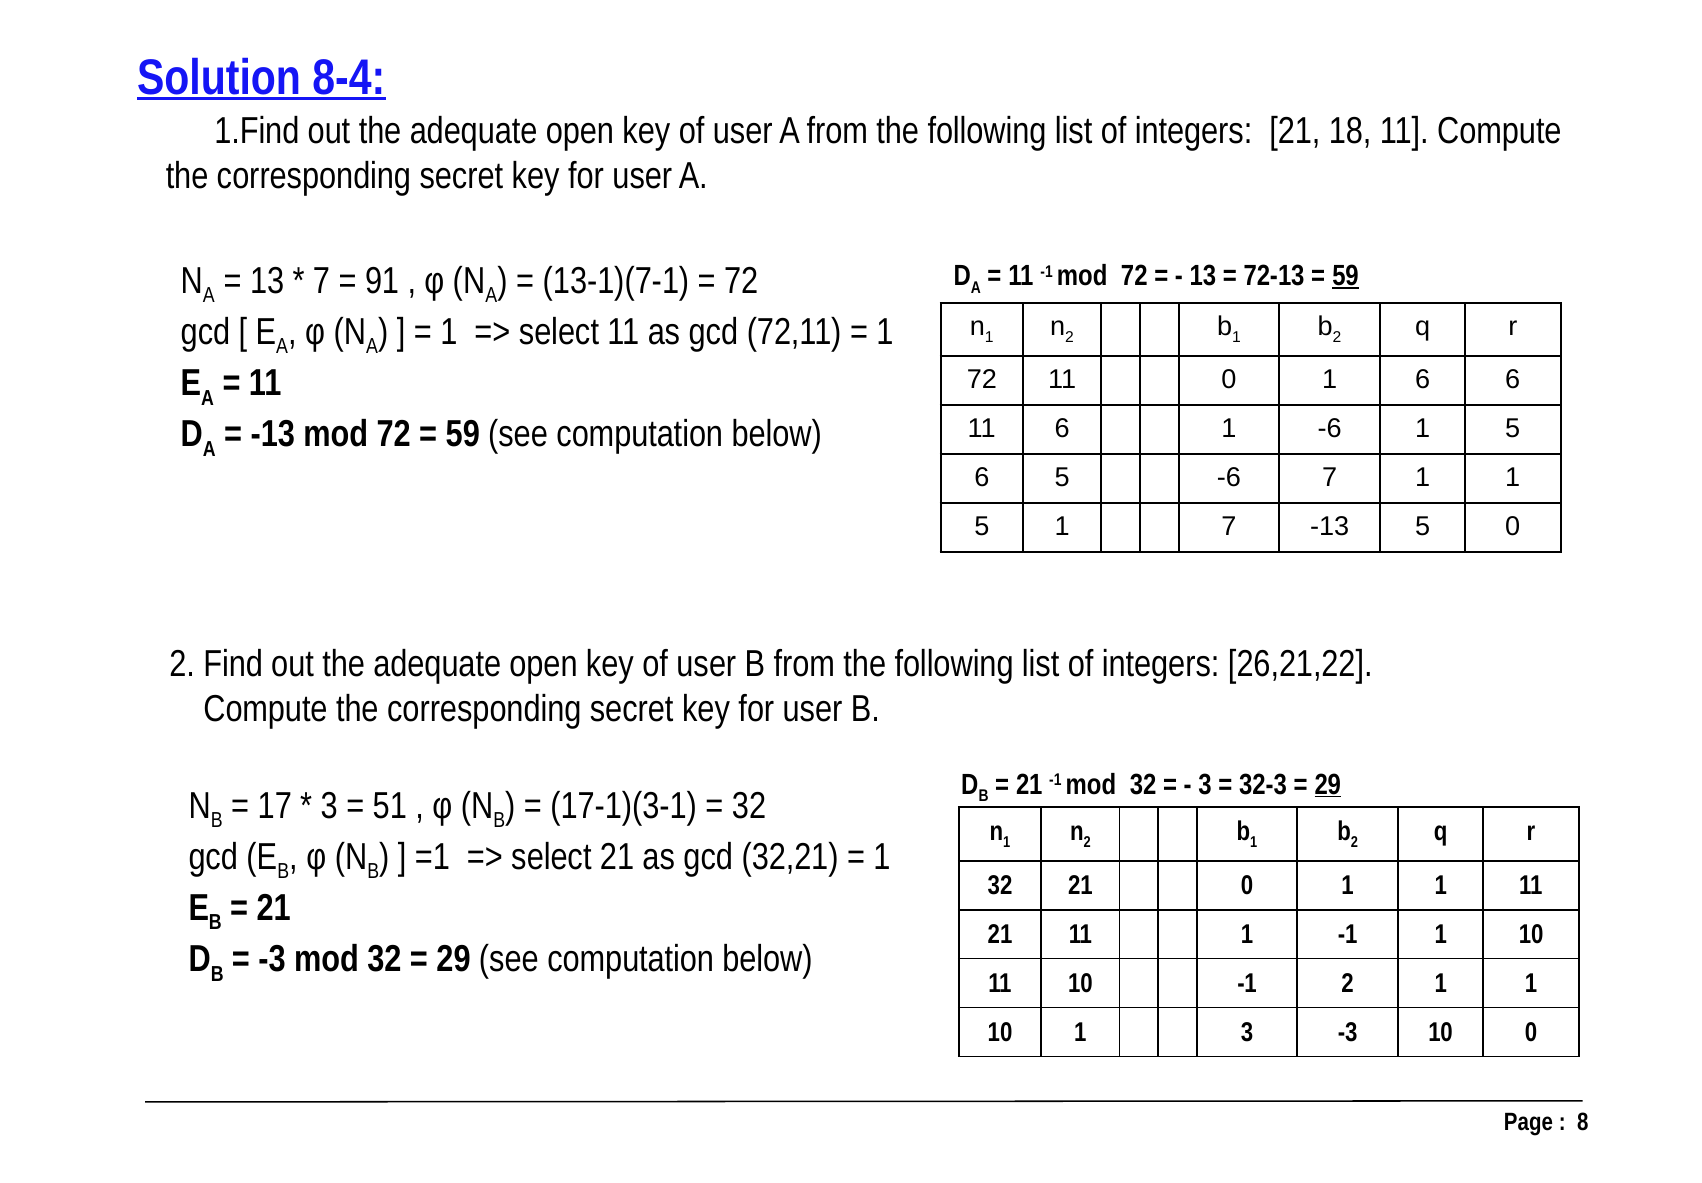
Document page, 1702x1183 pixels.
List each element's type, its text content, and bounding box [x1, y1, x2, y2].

table_cell 72 [942, 357, 1022, 404]
table_cell 7 [1280, 455, 1379, 502]
table_cell -6 [1280, 406, 1379, 453]
table_cell 11 [1042, 911, 1119, 958]
text_box NB = 17 * 3 = 51 , φ (NB) = (17-1)(3-1) = 32 gcd (EB, φ (NB) ] =1 => select 21 as gcd (32,21) = 1 EB = 21 DB = -3 mod 32 = 29 (see computation below) [172, 772, 908, 994]
table_cell 0 [1466, 504, 1560, 551]
text_box DB = 21 -1 mod 32 = - 3 = 32-3 = 29 [945, 756, 1397, 814]
table_cell 11 [1484, 862, 1578, 909]
table_header b1 [1198, 808, 1296, 860]
table_cell 5 [1466, 406, 1560, 453]
table_cell 0 [1484, 1008, 1578, 1056]
table_header r [1466, 304, 1560, 355]
table_cell [1141, 406, 1178, 453]
table_header b2 [1280, 304, 1379, 355]
table_cell 1 [1399, 911, 1482, 958]
table_cell -1 [1198, 959, 1296, 1007]
table_header q [1381, 304, 1464, 355]
table_cell 1 [1381, 455, 1464, 502]
table_cell -13 [1280, 504, 1379, 551]
table_header [1120, 808, 1157, 860]
table_cell 10 [1042, 959, 1119, 1007]
table_cell 6 [1024, 406, 1100, 453]
table_header [1102, 304, 1139, 355]
table_header n2 [1024, 304, 1100, 355]
table_cell 0 [1180, 357, 1278, 404]
table_cell [1159, 862, 1196, 909]
table_cell 6 [1381, 357, 1464, 404]
table_cell 5 [1381, 504, 1464, 551]
table_cell 1 [1180, 406, 1278, 453]
table_header [1141, 304, 1178, 355]
table_cell 11 [1024, 357, 1100, 404]
table_cell 1 [1280, 357, 1379, 404]
table_cell [1120, 911, 1157, 958]
text_box NA = 13 * 7 = 91 , φ (NA) = (13-1)(7-1) = 72 gcd [ EA, φ (NA) ] = 1 => select 11 as gcd (72,11) = 1 EA = 11 DA = -13 mod 72 = 59 (see computation below) [164, 247, 911, 469]
table_cell [1120, 959, 1157, 1007]
table_cell 1 [1198, 911, 1296, 958]
table_header n1 [942, 304, 1022, 355]
table_cell [1159, 1008, 1196, 1056]
table_cell 10 [1399, 1008, 1482, 1056]
table_header b1 [1180, 304, 1278, 355]
table_header [1159, 808, 1196, 860]
table_header q [1399, 808, 1482, 860]
table_cell 1 [1042, 1008, 1119, 1056]
table_cell 11 [960, 959, 1040, 1007]
table_cell [1120, 1008, 1157, 1056]
table_cell 6 [1466, 357, 1560, 404]
table_cell 2 [1298, 959, 1397, 1007]
table_cell 21 [960, 911, 1040, 958]
table_cell -6 [1180, 455, 1278, 502]
table_cell -3 [1298, 1008, 1397, 1056]
table_cell 1 [1381, 406, 1464, 453]
table_cell [1102, 357, 1139, 404]
table_cell 1 [1399, 959, 1482, 1007]
table_header n2 [1042, 808, 1119, 860]
table_cell 0 [1198, 862, 1296, 909]
table_cell 1 [1466, 455, 1560, 502]
table_cell [1141, 357, 1178, 404]
table_cell 10 [960, 1008, 1040, 1056]
table_cell [1141, 455, 1178, 502]
table_header b2 [1298, 808, 1397, 860]
text_box Solution 8-4: [120, 35, 403, 113]
table_cell 32 [960, 862, 1040, 909]
table_cell [1159, 911, 1196, 958]
text_box DA = 11 -1 mod 72 = - 13 = 72-13 = 59 [937, 248, 1469, 305]
table_cell 3 [1198, 1008, 1296, 1056]
table_cell 1 [1298, 862, 1397, 909]
table_cell 5 [1024, 455, 1100, 502]
table_cell 5 [942, 504, 1022, 551]
table_cell [1102, 504, 1139, 551]
table_cell 1 [1024, 504, 1100, 551]
table_cell [1159, 959, 1196, 1007]
table_cell 6 [942, 455, 1022, 502]
table_cell 1 [1399, 862, 1482, 909]
table_cell 21 [1042, 862, 1119, 909]
table_cell -1 [1298, 911, 1397, 958]
table_cell [1102, 455, 1139, 502]
table_cell [1120, 862, 1157, 909]
table_cell 7 [1180, 504, 1278, 551]
table_header n1 [960, 808, 1040, 860]
table_cell 11 [942, 406, 1022, 453]
table_cell 10 [1484, 911, 1578, 958]
table_cell [1141, 504, 1178, 551]
text_box 2. Find out the adequate open key of user B from the following list of integers: [26,21,22]. Compute the corresponding secret key for user B. [136, 631, 1701, 738]
text_box Find out the adequate open key of user A from the following list of integers: [21, 18, 11]. Compute the corresponding secret key for user A. [132, 98, 1625, 205]
table_cell 1 [1484, 959, 1578, 1007]
table_header r [1484, 808, 1578, 860]
table_cell [1102, 406, 1139, 453]
